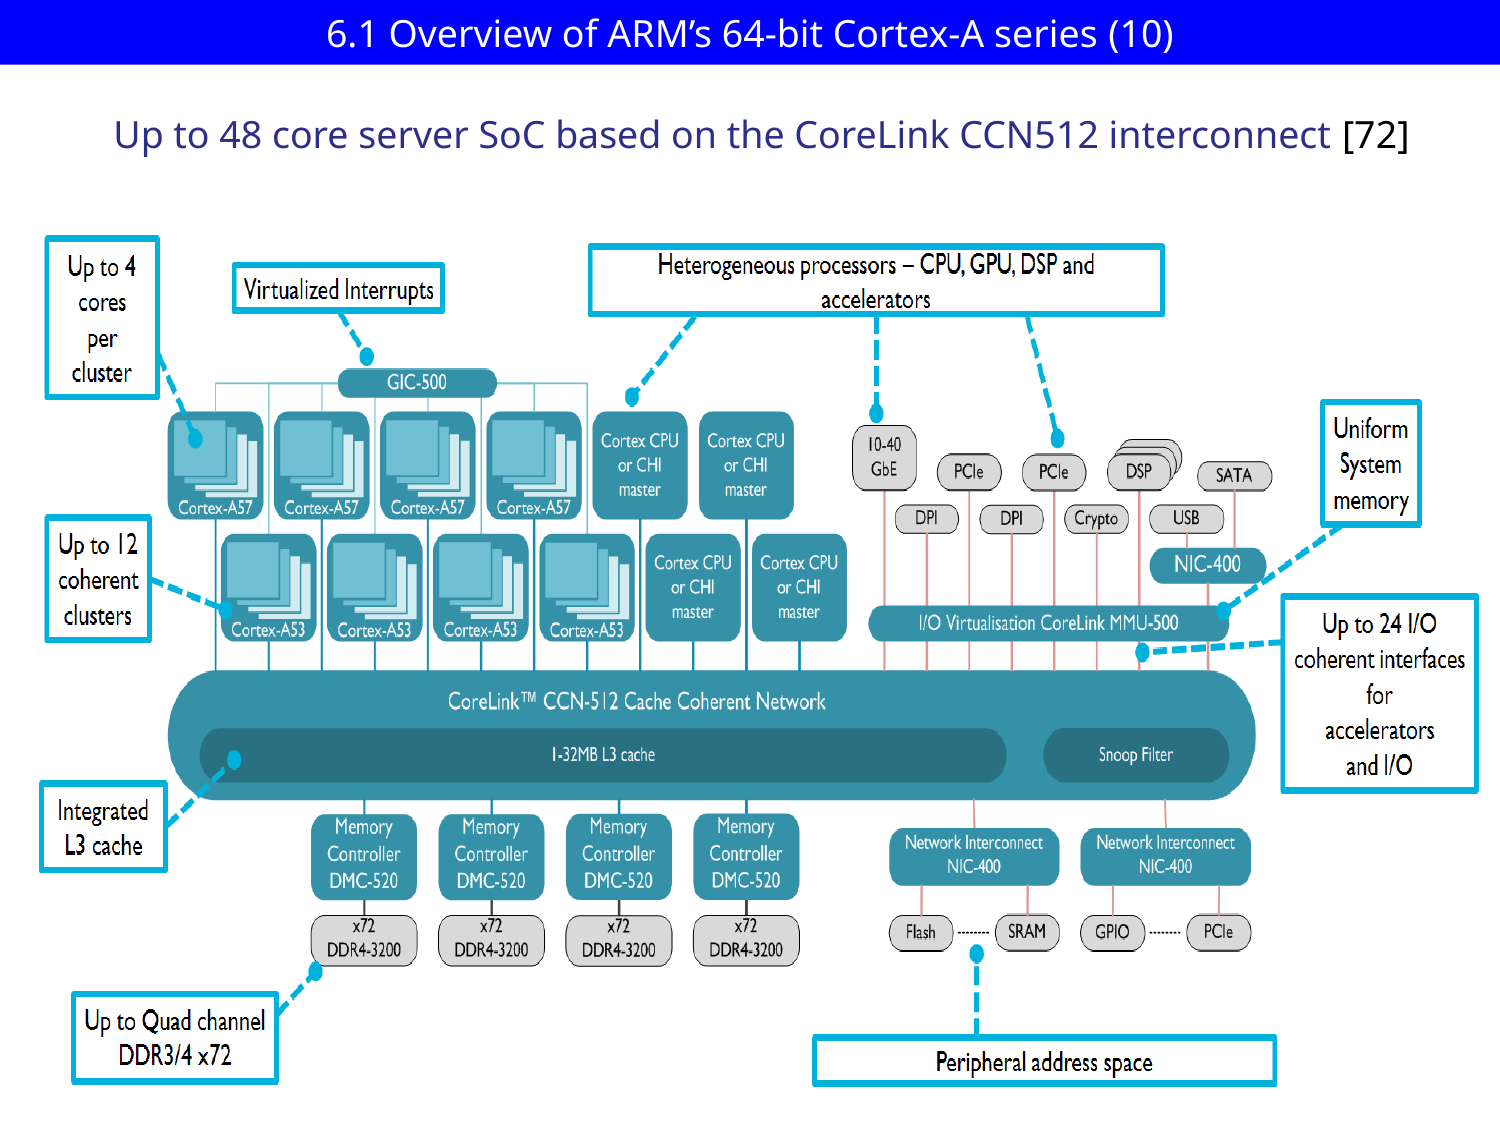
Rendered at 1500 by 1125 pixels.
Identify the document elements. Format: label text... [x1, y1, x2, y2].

text_box Up to 48 core server SoC based on the CoreLink CCN512 interconnect [72] [98, 103, 1425, 164]
picture [0, 207, 1482, 1122]
title 6.1 Overview of ARM’s 64-bit Cortex-A series (10) [0, 0, 1500, 65]
